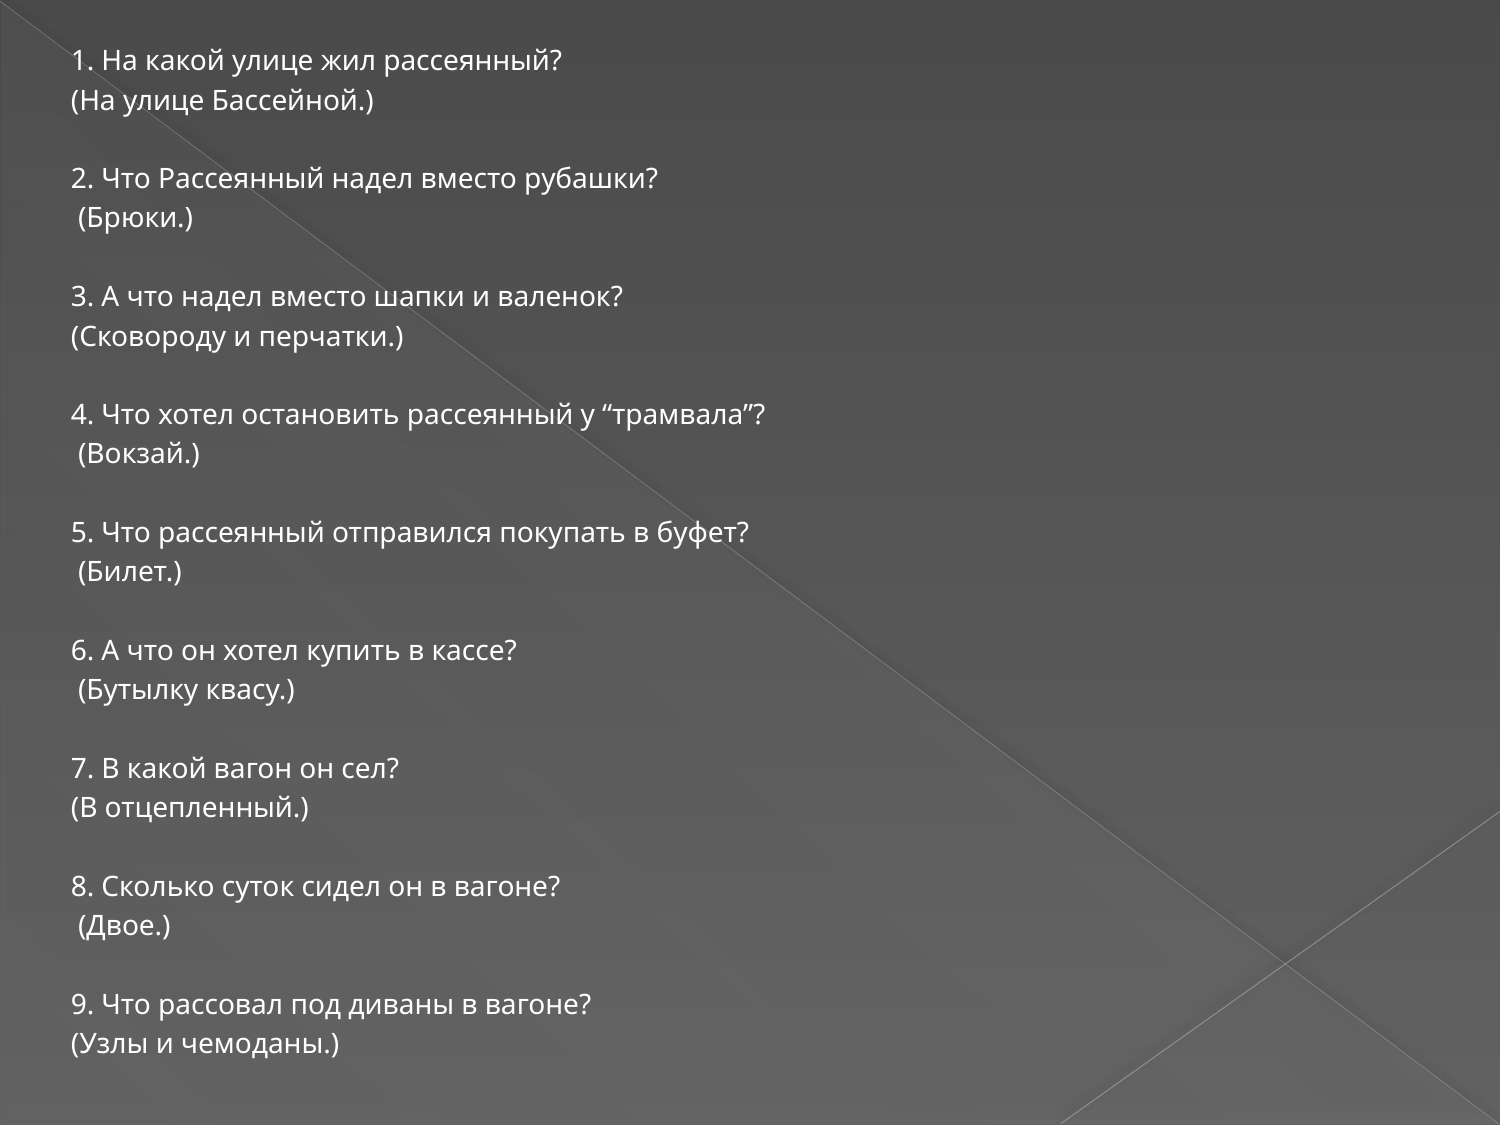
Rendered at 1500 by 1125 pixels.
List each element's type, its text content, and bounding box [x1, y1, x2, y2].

list 1. На какой улице жил рассеянный? (На улице Бассейной.) 2. Что Рассеянный надел вместо рубашки? (Брюки.) 3. А что надел вместо шапки и валенок? (Сковороду и перчатки.) 4. Что хотел остановить рассеянный у “трамвала”? (Вокзай.) 5. Что рассеянный отправился покупать в буфет? (Билет.) 6. А что он хотел купить в кассе? (Бутылку квасу.) 7. В какой вагон он сел? (В отцепленный.) 8. Сколько суток сидел он в вагоне? (Двое.) 9. Что рассовал под диваны в вагоне? (Узлы и чемоданы.) [46, 35, 1454, 1079]
